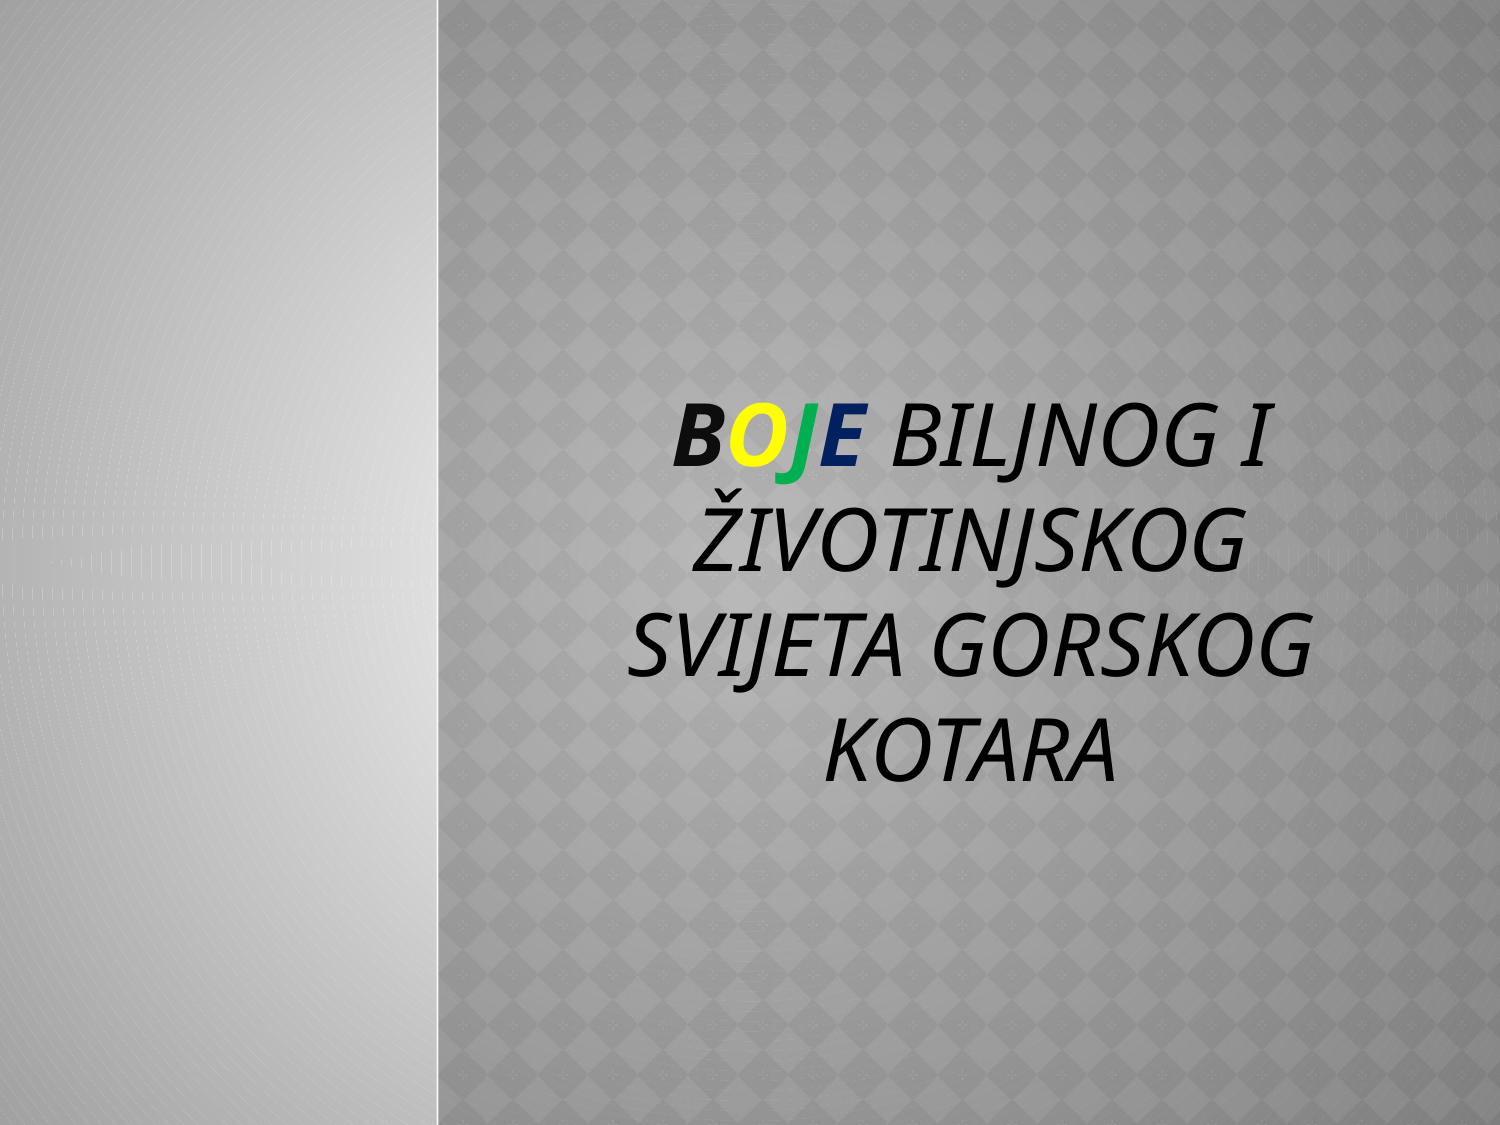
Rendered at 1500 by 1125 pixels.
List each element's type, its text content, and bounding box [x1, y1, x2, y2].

title Boje biljnog i životinjskog svijeta Gorskog kotara [552, 125, 1390, 580]
subtitle [550, 580, 1390, 1012]
